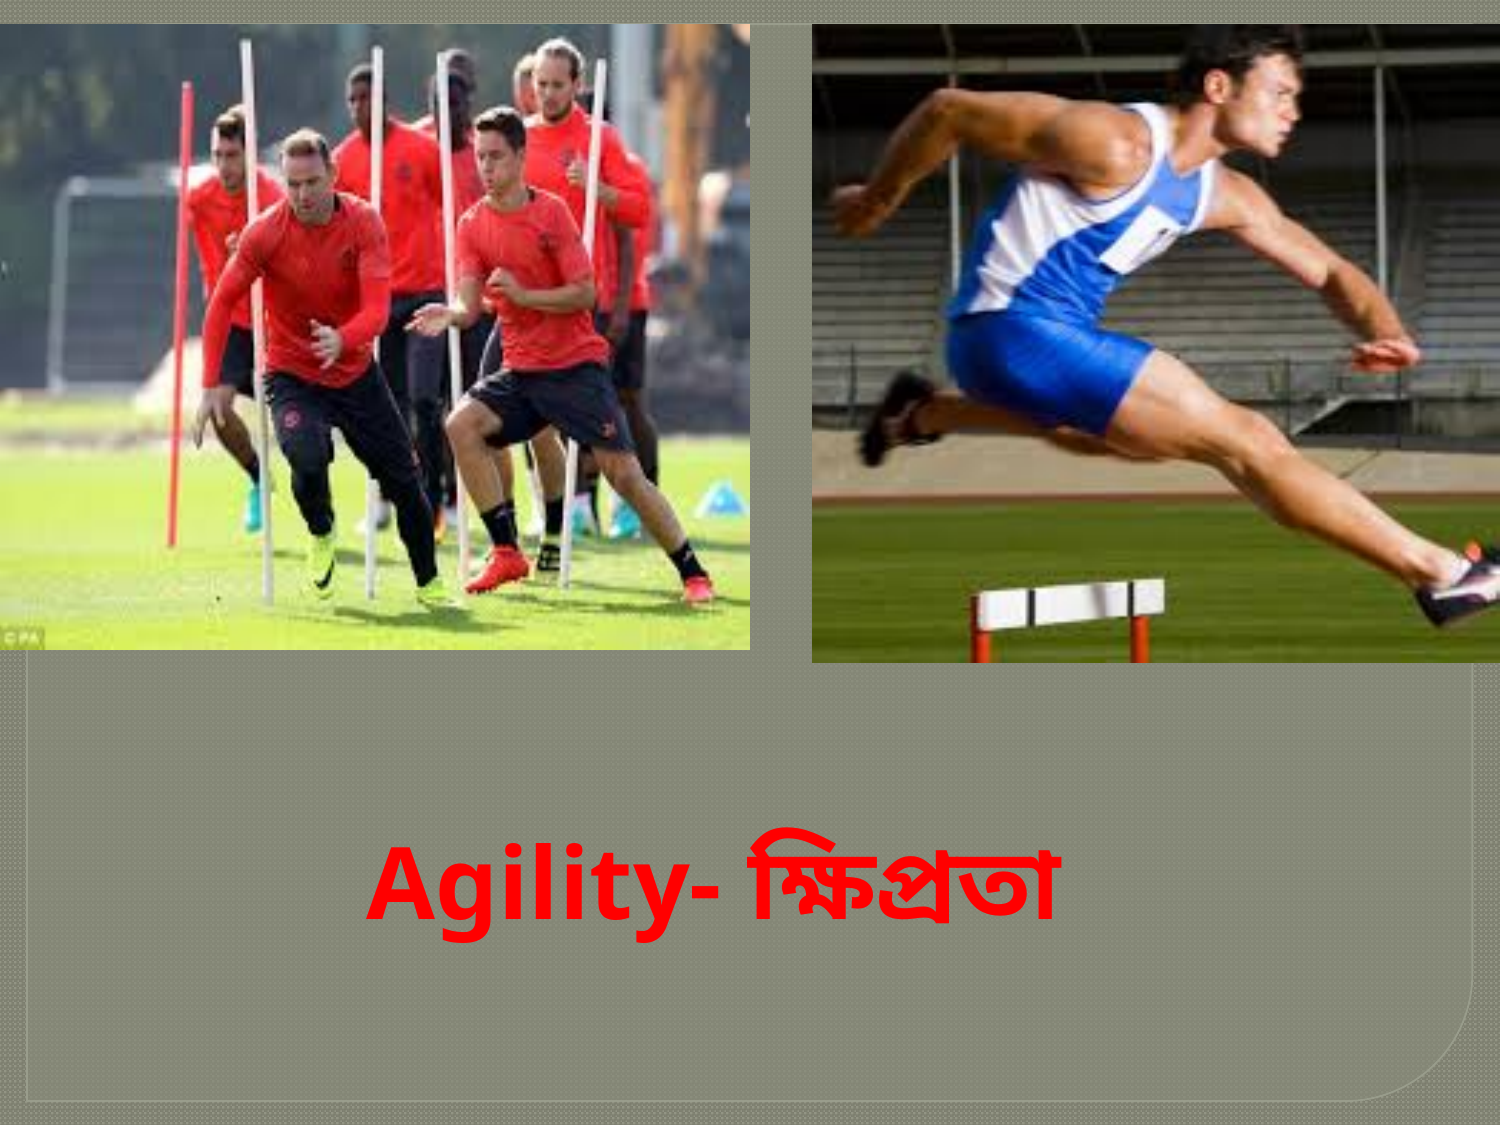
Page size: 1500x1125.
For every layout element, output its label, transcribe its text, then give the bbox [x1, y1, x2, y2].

text_box Agility- ক্ষিপ্রতা [351, 812, 1077, 948]
picture [0, 24, 751, 651]
picture [812, 24, 1500, 663]
